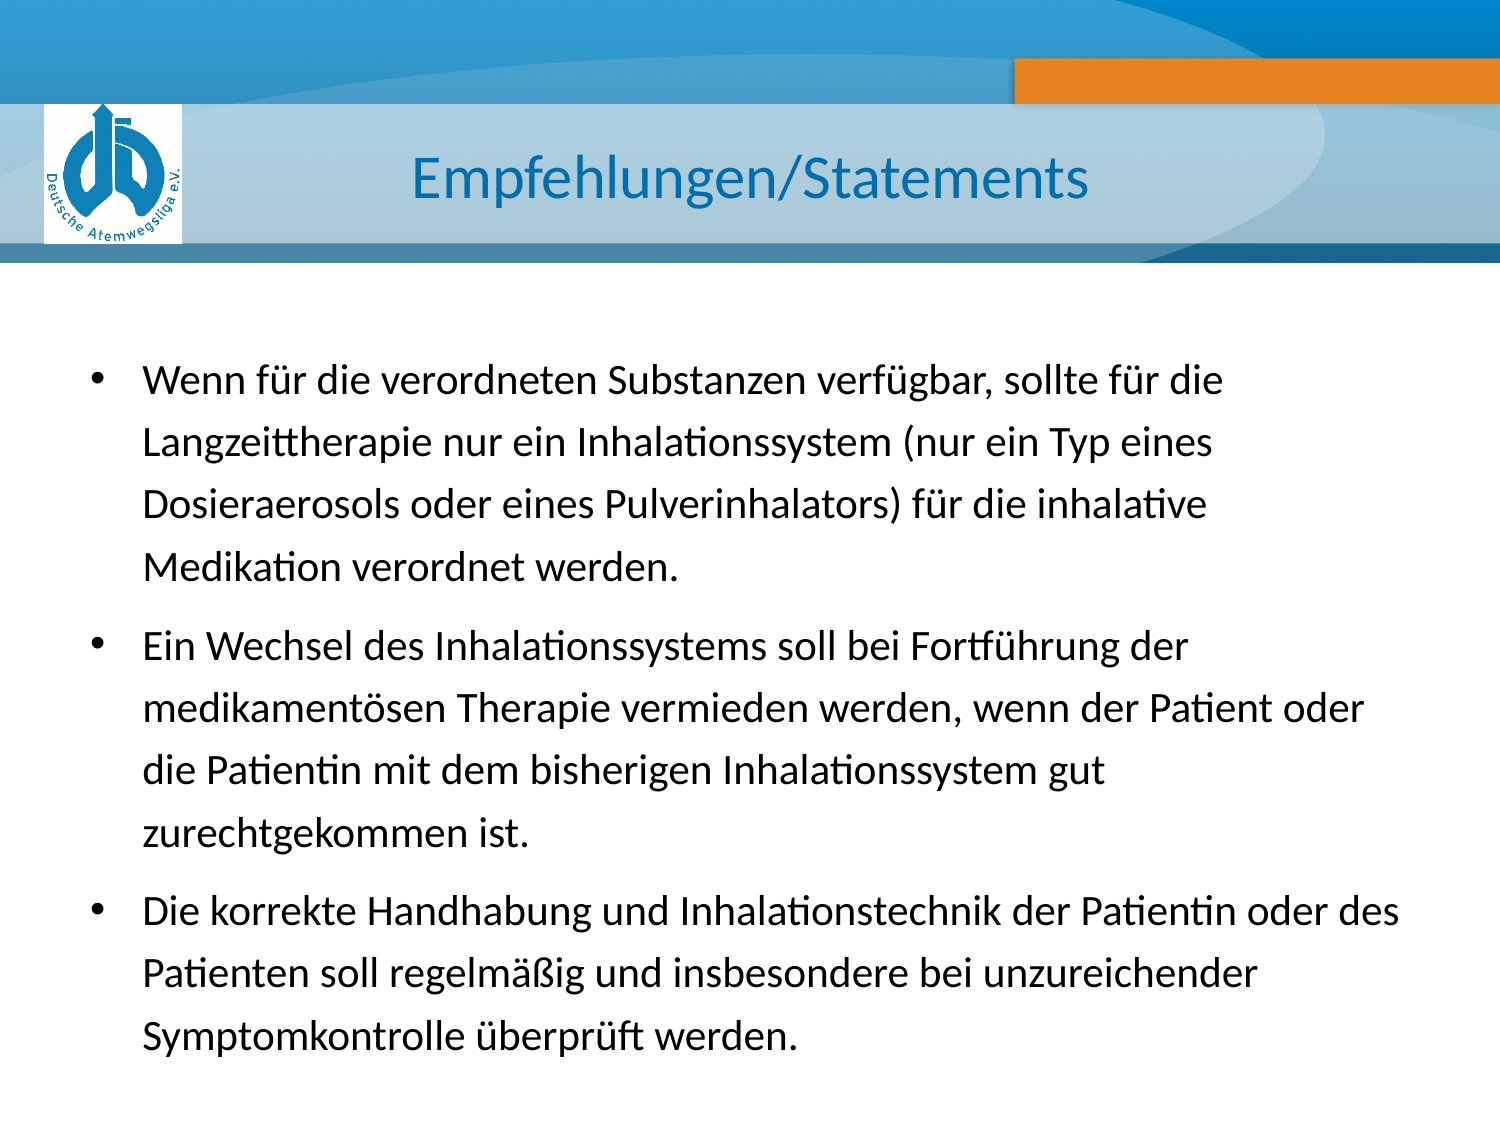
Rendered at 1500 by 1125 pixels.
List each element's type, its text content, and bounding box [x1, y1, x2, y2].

list Wenn für die verordneten Substanzen verfügbar, sollte für die Langzeittherapie nur ein Inhalationssystem (nur ein Typ eines Dosieraerosols oder eines Pulverinhalators) für die inhalative Medikation verordnet werden. Ein Wechsel des Inhalationssystems soll bei Fortführung der medikamentösen Therapie vermieden werden, wenn der Patient oder die Patientin mit dem bisherigen Inhalationssystem gut zurechtgekommen ist. Die korrekte Handhabung und Inhalationstechnik der Patientin oder des Patienten soll regelmäßig und insbesondere bei unzureichender Symptomkontrolle überprüft werden. [75, 333, 1425, 1076]
title Empfehlungen/Statements [221, 104, 1282, 244]
picture [0, 0, 1500, 263]
